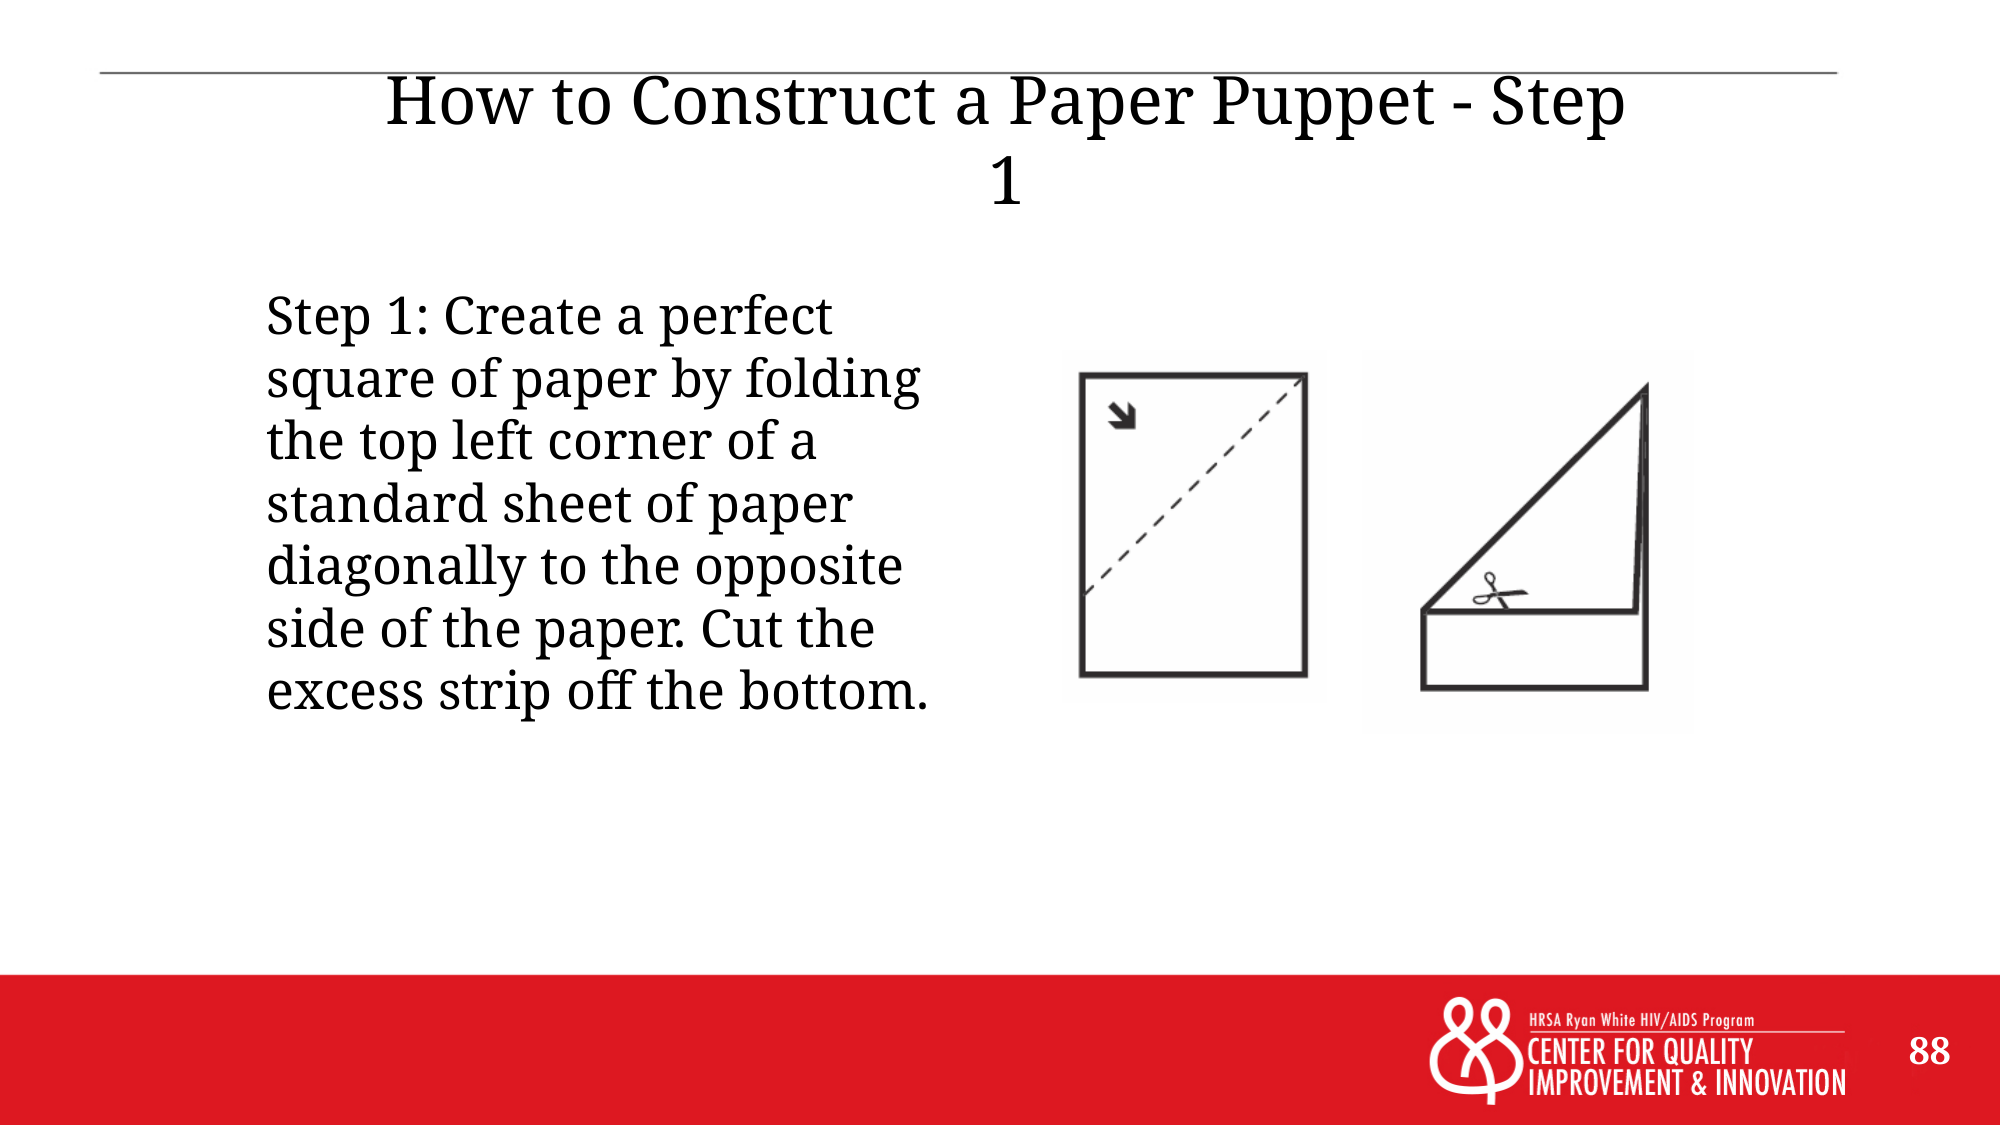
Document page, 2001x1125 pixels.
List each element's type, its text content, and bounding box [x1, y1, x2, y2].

list Step 1: Create a perfect square of paper by folding the top left corner of a standard sheet of paper diagonally to the opposite side of the paper. Cut the excess strip off the bottom. [251, 275, 988, 963]
picture [0, 0, 2000, 1125]
title How to Construct a Paper Puppet - Step 1 [369, 112, 1645, 163]
